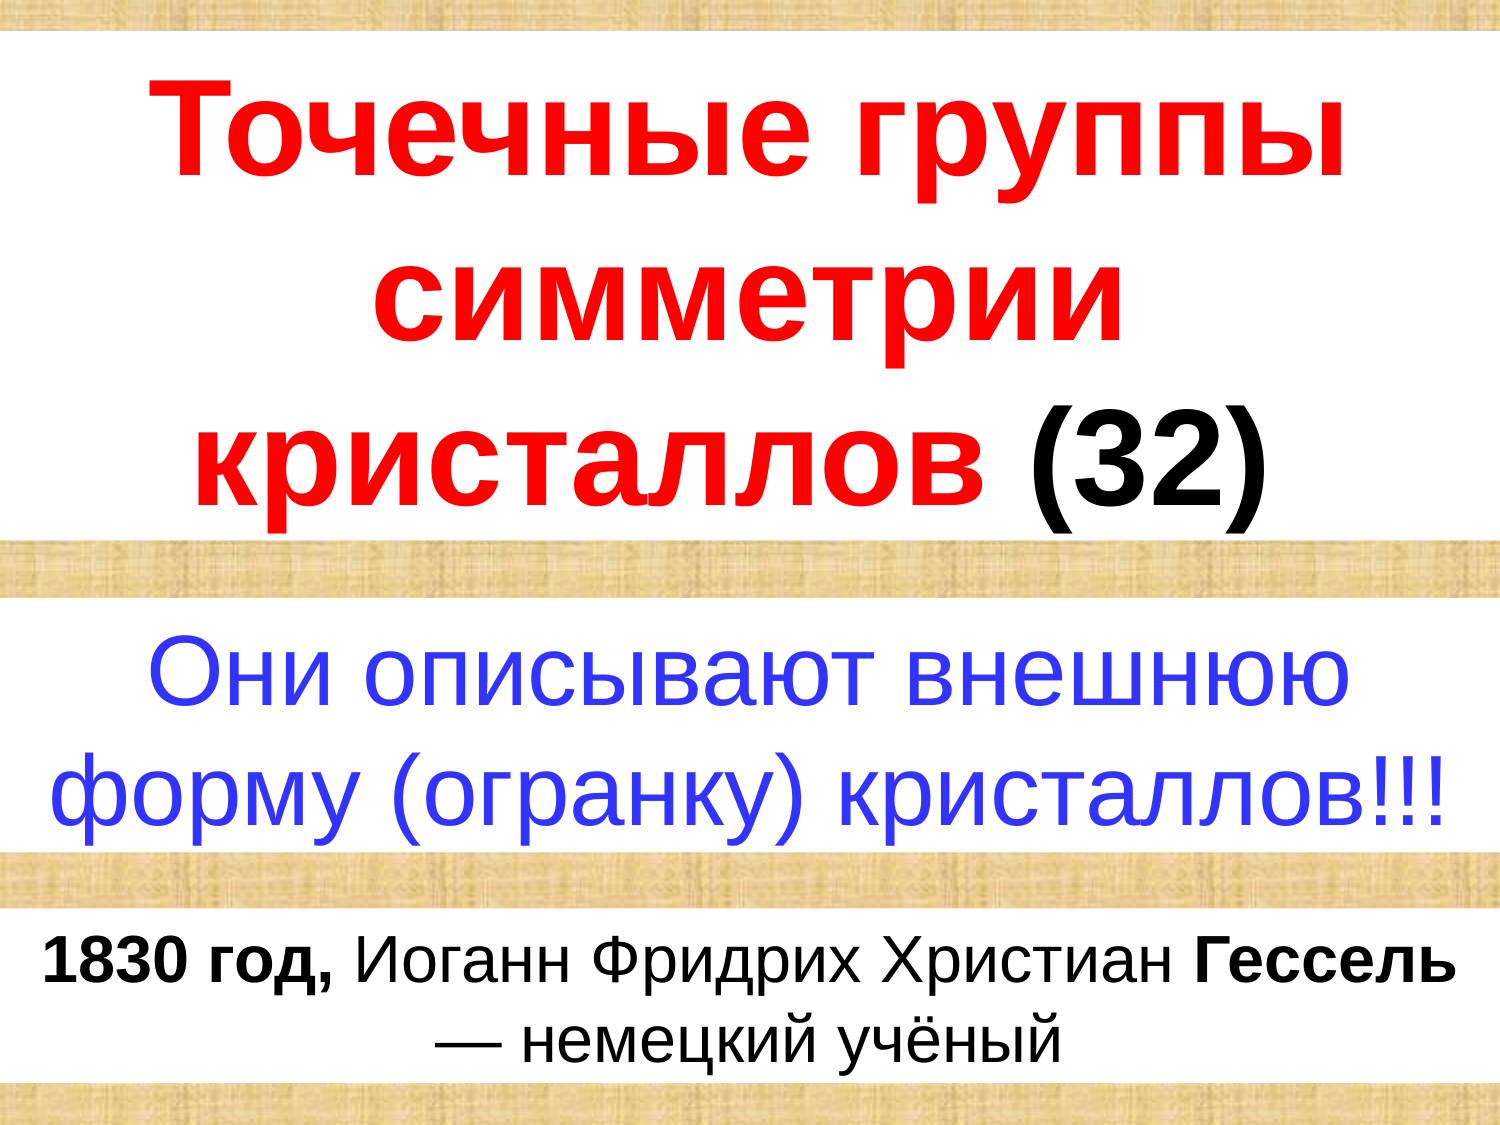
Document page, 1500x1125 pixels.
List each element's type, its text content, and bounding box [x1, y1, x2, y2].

text_box Они описывают внешнюю форму (огранку) кристаллов!!! [0, 597, 1500, 853]
picture [0, 0, 1500, 30]
picture [0, 853, 1500, 908]
text_box 1830 год, Иоганн Фридрих Христиан Гессель — немецкий учёный [0, 908, 1500, 1084]
text_box Точечные группы симметрии кристаллов (32) [0, 30, 1500, 541]
picture [0, 541, 1500, 597]
picture [0, 1084, 1500, 1125]
